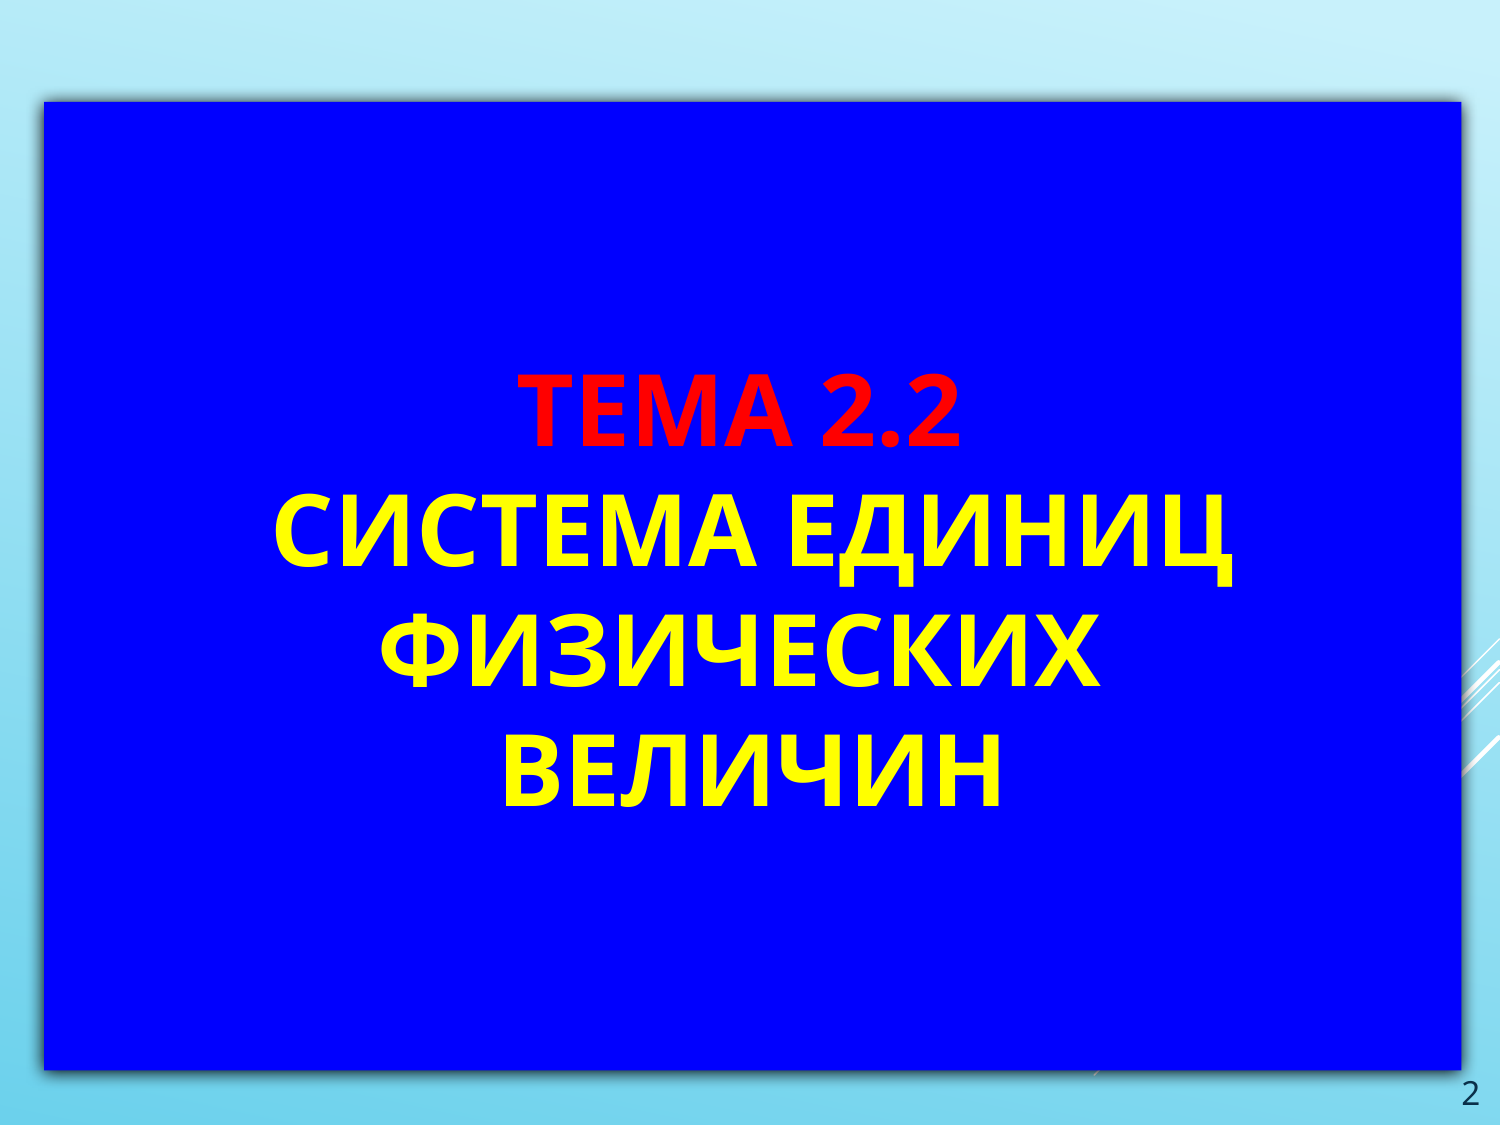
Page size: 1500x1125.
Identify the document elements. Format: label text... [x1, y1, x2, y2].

slide_number 2 [1354, 1015, 1496, 1125]
title ТЕМА 2.2 СИСТЕМА ЕДИНИЦ ФИЗИЧЕСКИХ ВЕЛИЧИН [44, 101, 1462, 1071]
